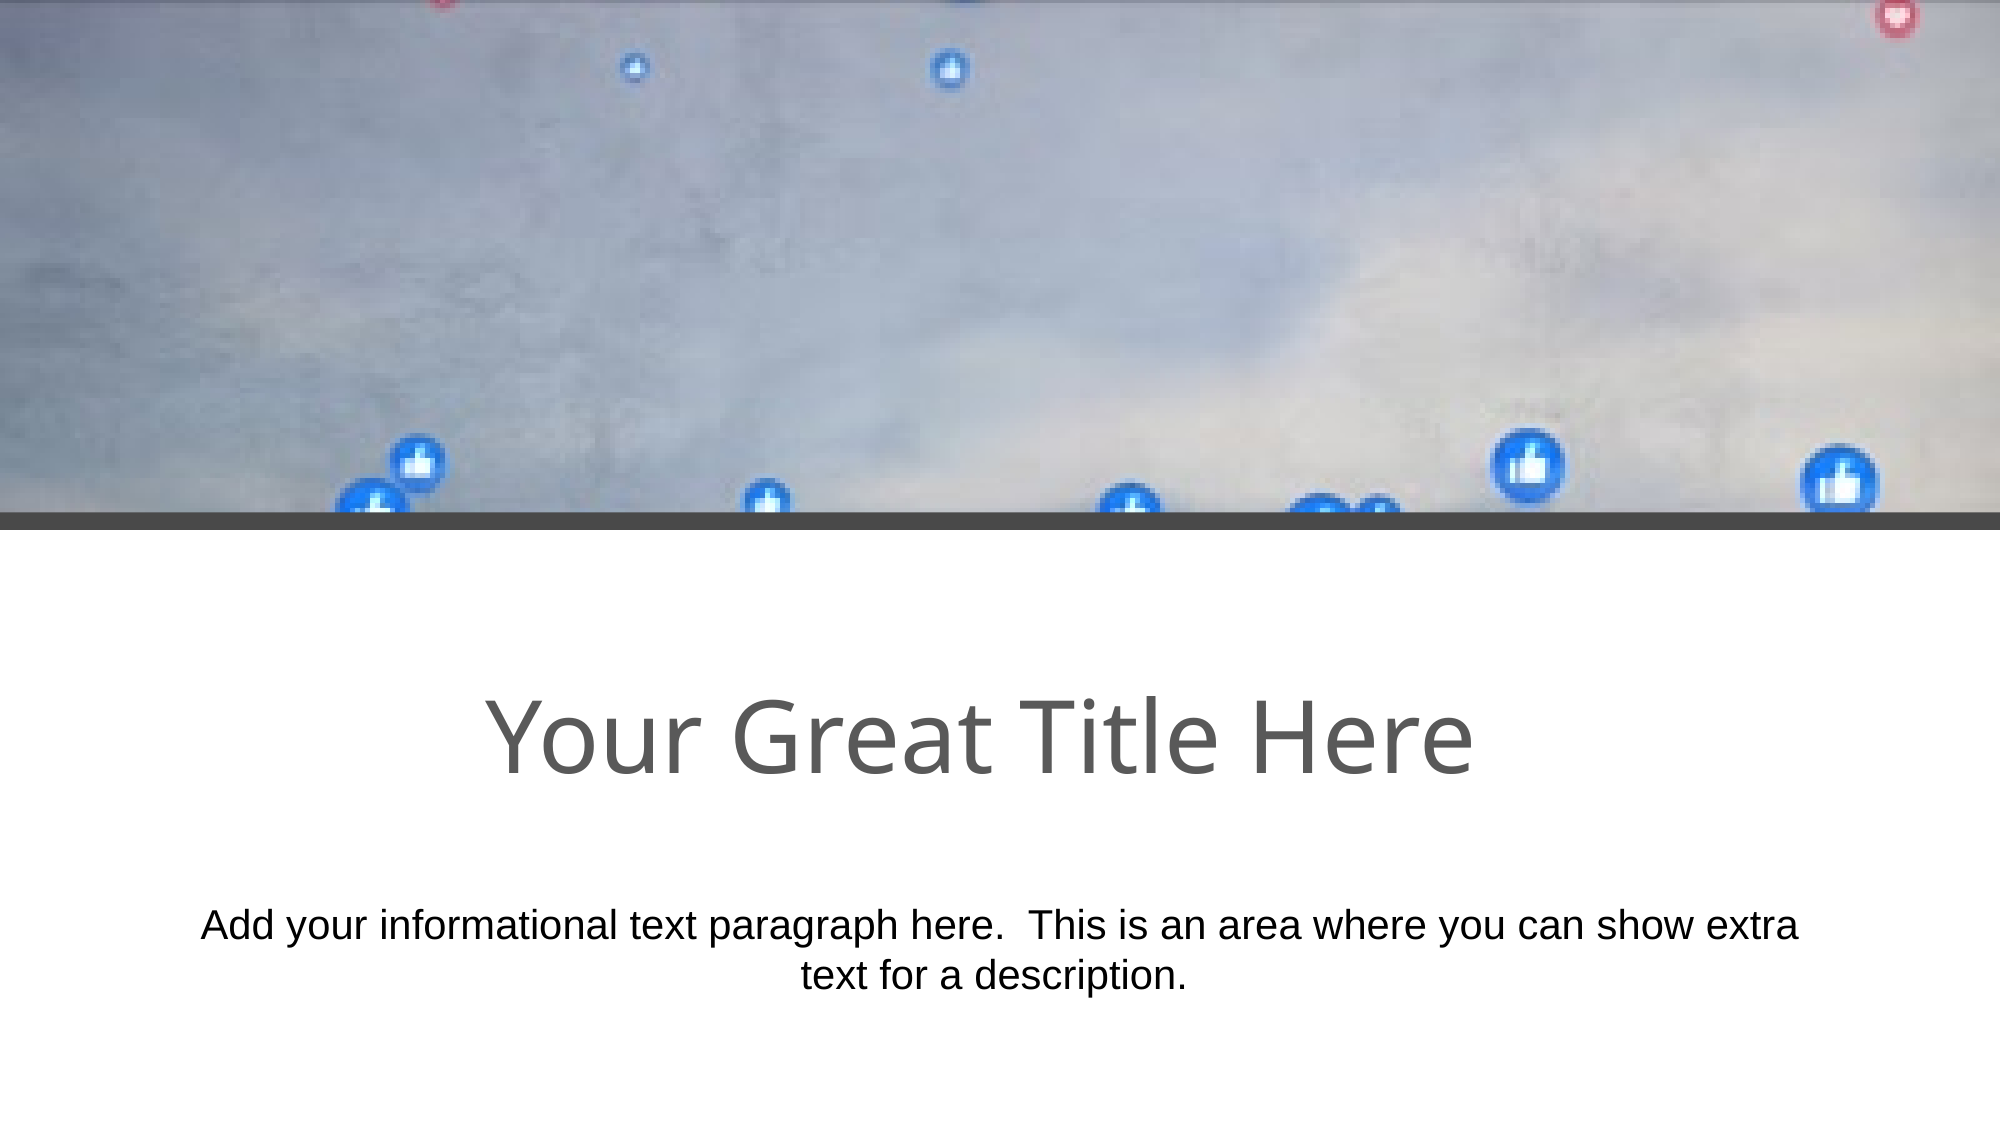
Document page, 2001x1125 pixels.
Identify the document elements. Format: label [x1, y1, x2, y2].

text_box [0, 0, 2000, 1124]
